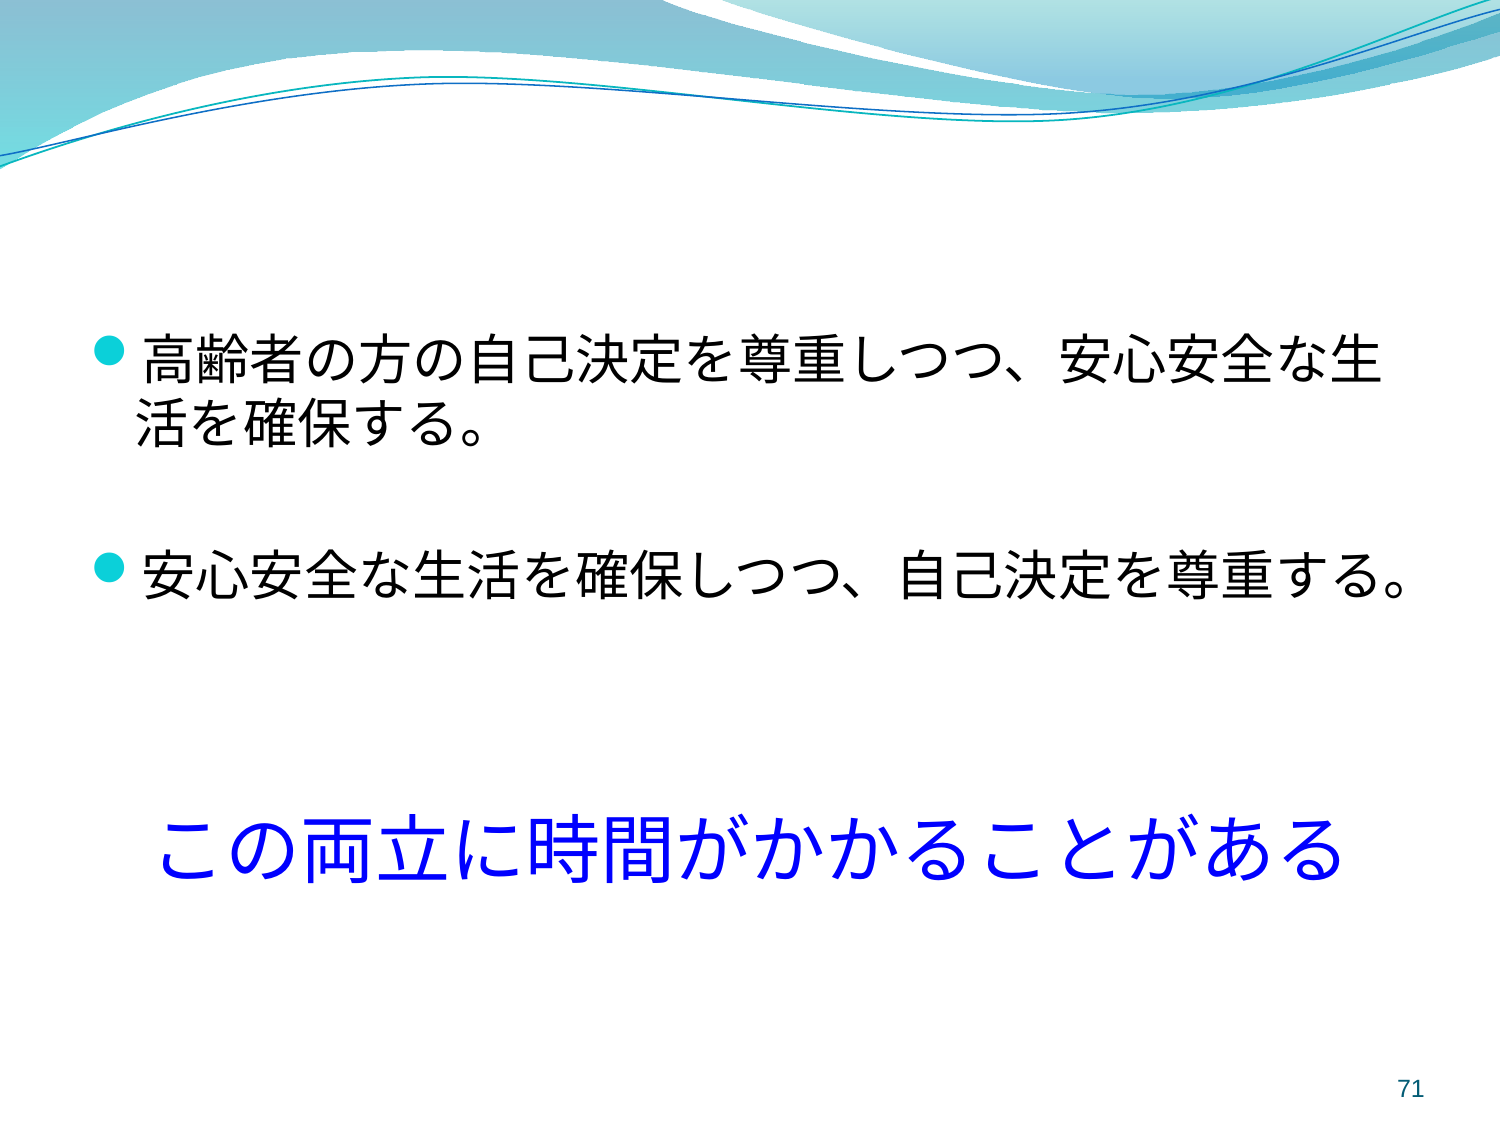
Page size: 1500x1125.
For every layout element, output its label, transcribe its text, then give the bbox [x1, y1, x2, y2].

list 高齢者の方の自己決定を尊重しつつ、安心安全な生活を確保する。 安心安全な生活を確保しつつ、自己決定を尊重する。 この両立に時間がかかることがある [74, 317, 1426, 1038]
slide_number 71 [1299, 1042, 1425, 1103]
